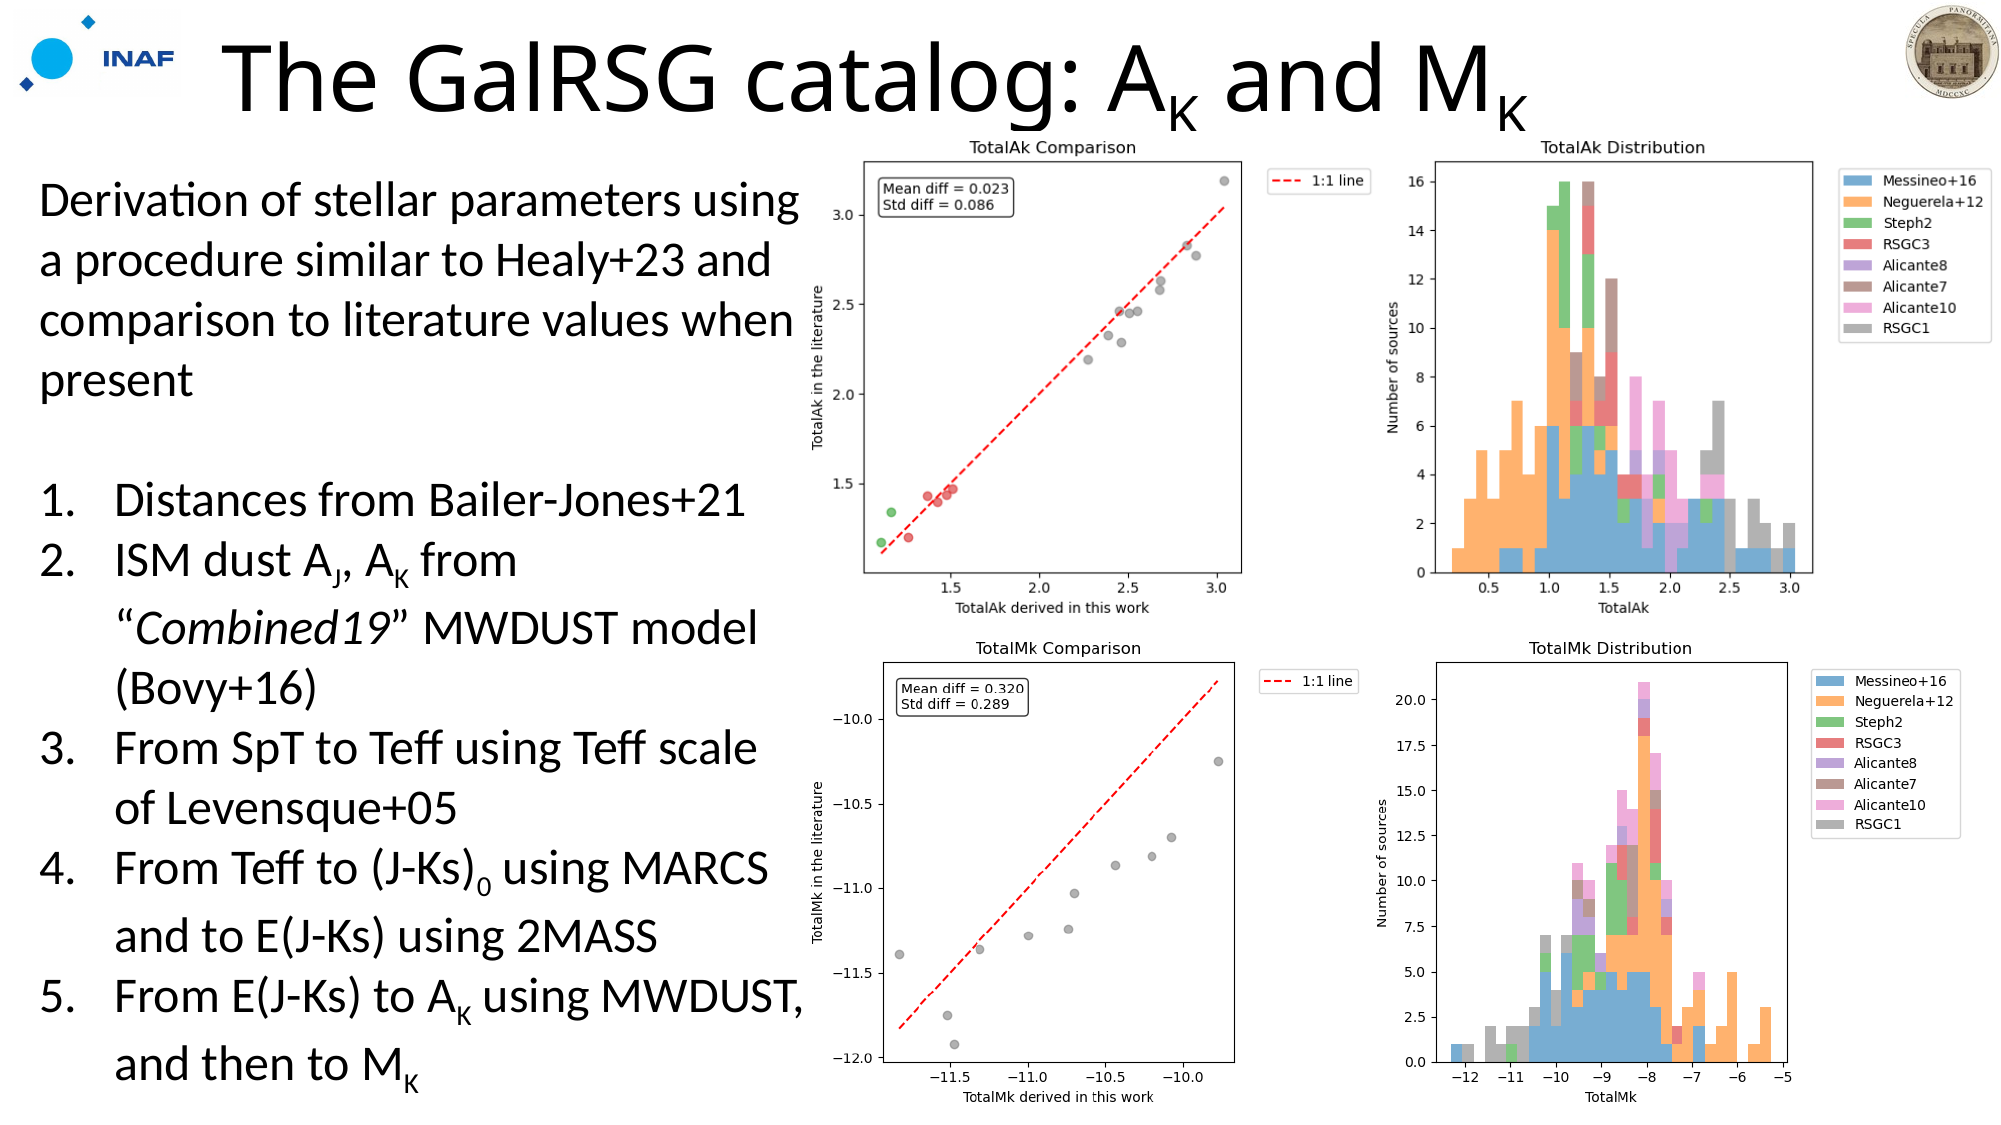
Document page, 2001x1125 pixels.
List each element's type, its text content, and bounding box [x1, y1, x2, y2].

picture [802, 131, 2000, 626]
title The GalRSG catalog: AK and MK [205, 0, 1931, 158]
picture [802, 632, 1968, 1114]
text_box Derivation of stellar parameters using a procedure similar to Healy+23 and comparison to literature values when present Distances from Bailer-Jones+21 ISM dust AJ, AK from “Combined19” MWDUST model (Bovy+16) From SpT to Teff using Teff scale of Levensque+05 From Teff to (J-Ks)0 using MARCS and to E(J-Ks) using 2MASS From E(J-Ks) to AK using MWDUST, and then to MK [24, 158, 826, 1107]
picture [13, 9, 181, 97]
picture [1905, 2, 2000, 99]
